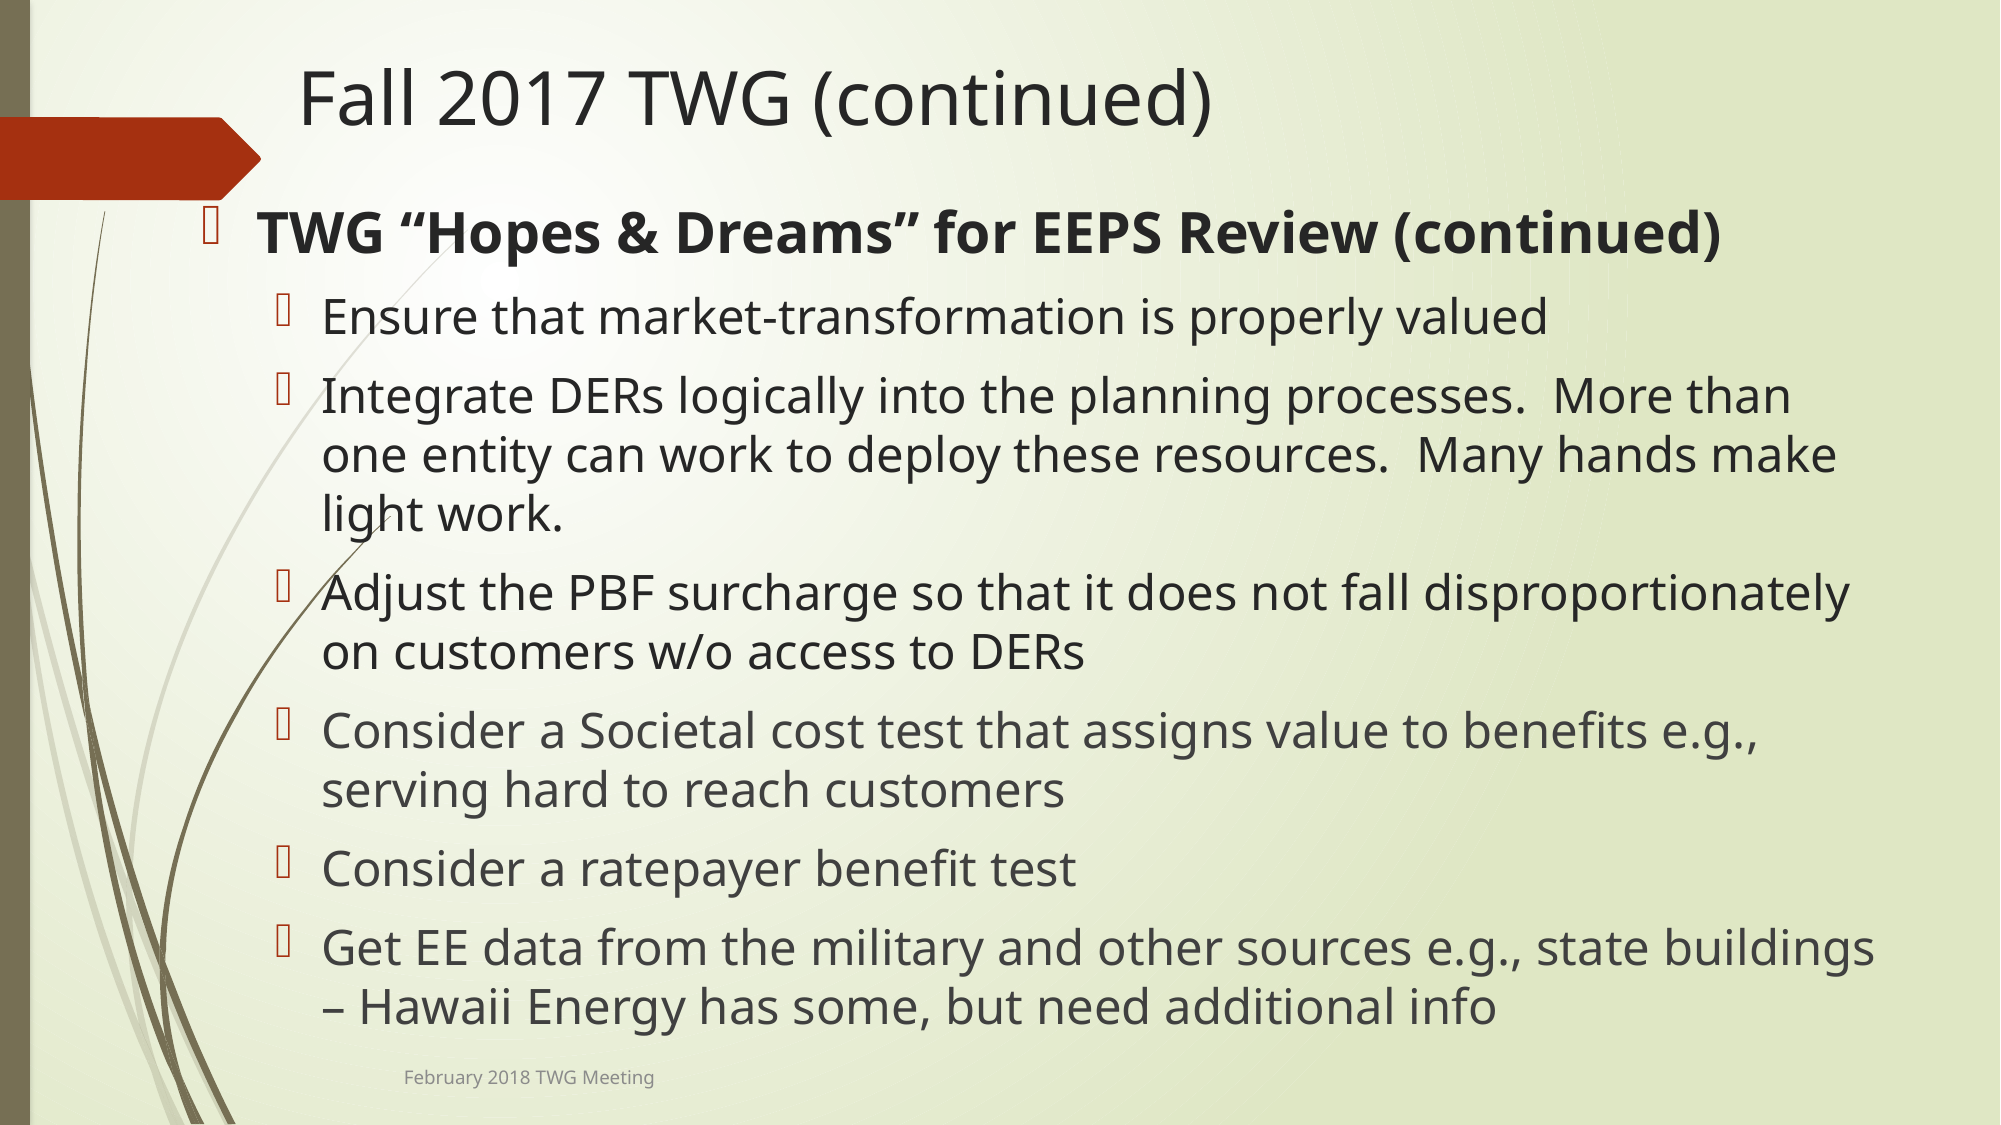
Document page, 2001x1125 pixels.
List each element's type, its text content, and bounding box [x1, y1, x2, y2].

list TWG “Hopes & Dreams” for EEPS Review (continued) Ensure that market-transformation is properly valued Integrate DERs logically into the planning processes. More than one entity can work to deploy these resources. Many hands make light work. Adjust the PBF surcharge so that it does not fall disproportionately on customers w/o access to DERs Consider a Societal cost test that assigns value to benefits e.g., serving hard to reach customers Consider a ratepayer benefit test Get EE data from the military and other sources e.g., state buildings – Hawaii Energy has some, but need additional info [186, 189, 1904, 1047]
footer February 2018 TWG Meeting [388, 1046, 1639, 1107]
title Fall 2017 TWG (continued) [282, 42, 1745, 189]
